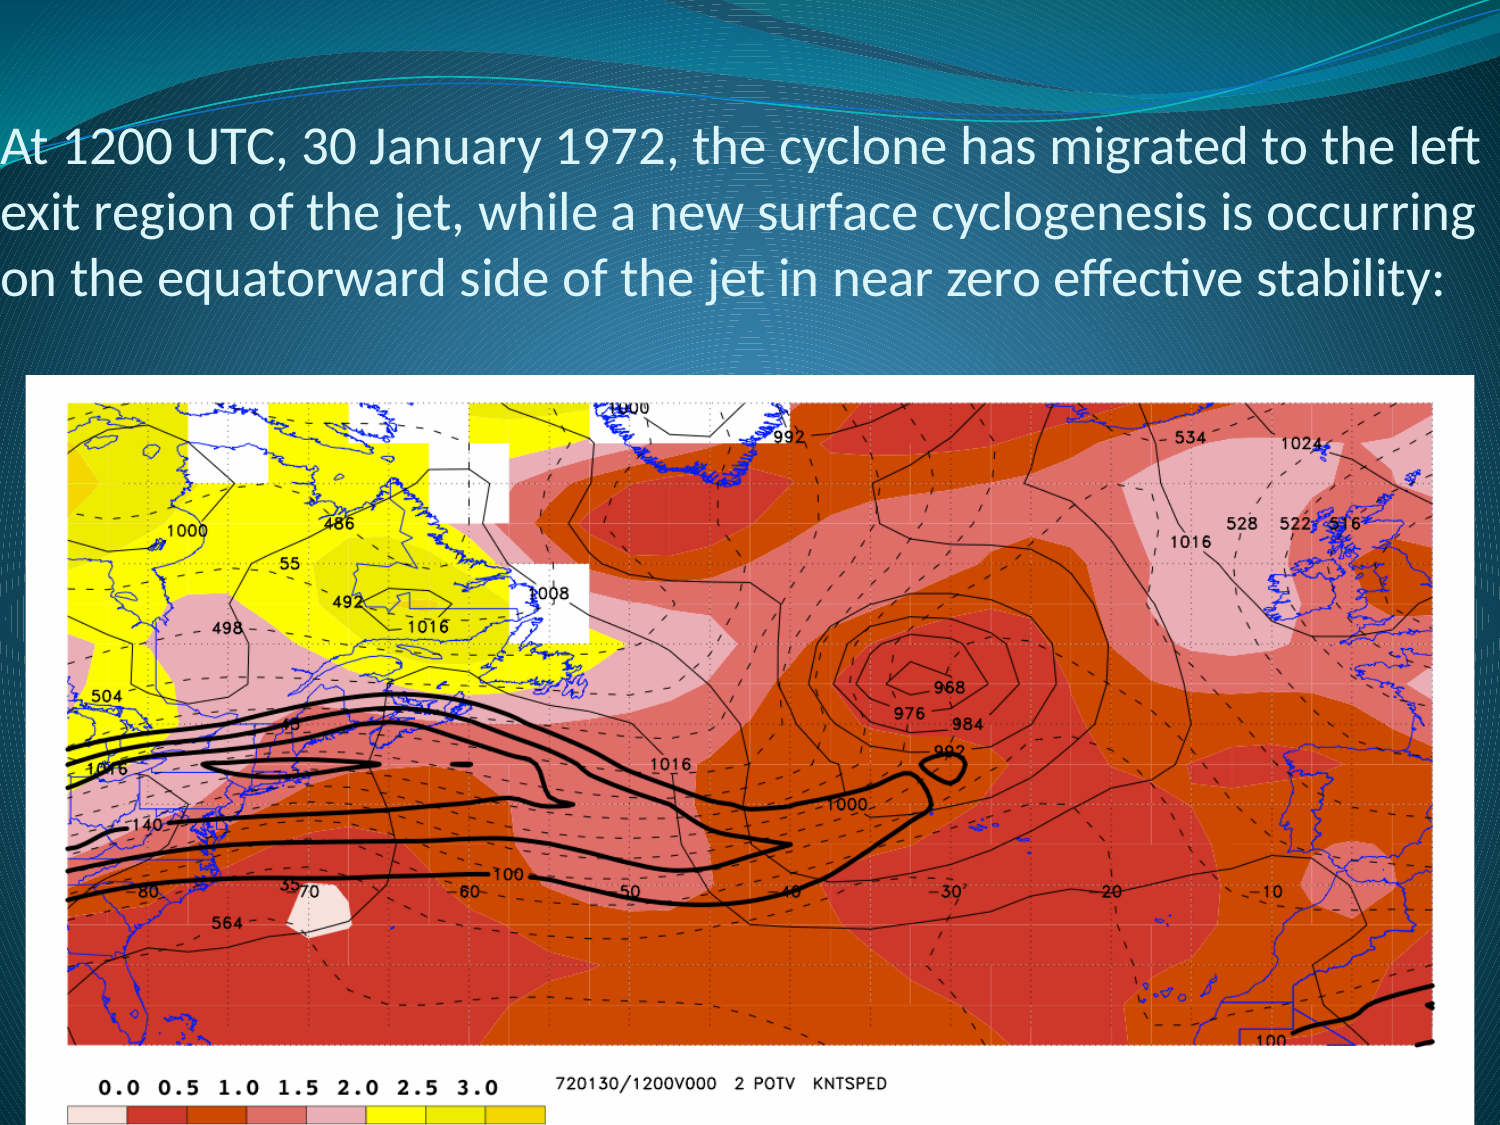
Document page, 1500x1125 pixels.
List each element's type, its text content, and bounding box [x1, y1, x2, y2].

title At 1200 UTC, 30 January 1972, the cyclone has migrated to the left exit region of the jet, while a new surface cyclogenesis is occurring on the equatorward side of the jet in near zero effective stability: [0, 45, 1500, 308]
picture [25, 374, 1475, 1125]
